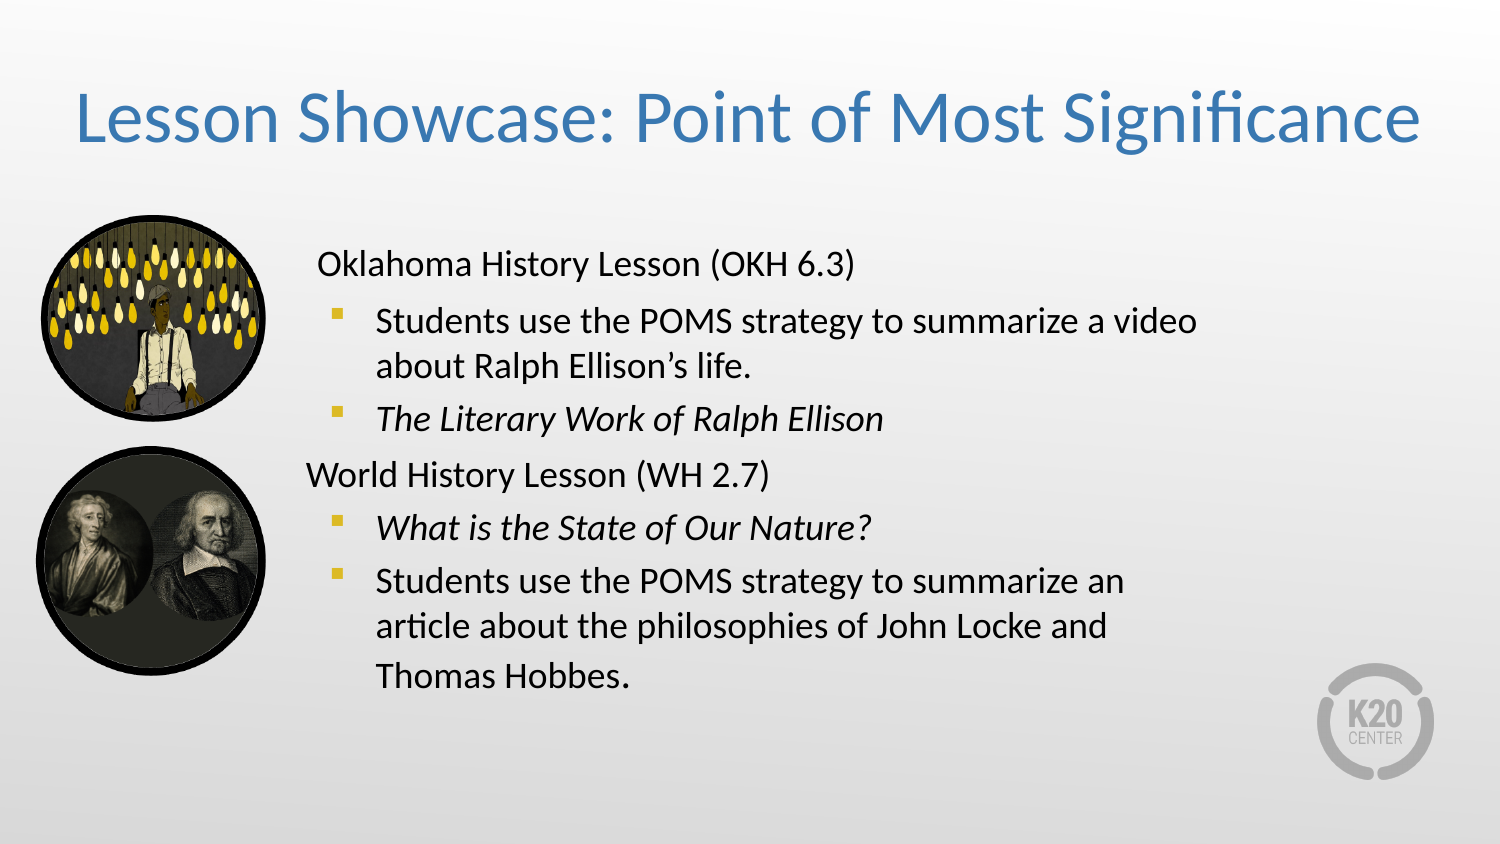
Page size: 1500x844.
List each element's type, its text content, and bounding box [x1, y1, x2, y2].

picture [34, 445, 266, 676]
picture [1300, 646, 1451, 797]
picture [40, 214, 266, 423]
title Lesson Showcase: Point of Most Significance [75, 16, 1425, 158]
list Oklahoma History Lesson (OKH 6.3) Students use the POMS strategy to summarize a video about Ralph Ellison’s life. The Literary Work of Ralph Ellison World History Lesson (WH 2.7) What is the State of Our Nature? Students use the POMS strategy to summarize an article about the philosophies of John Locke and Thomas Hobbes. [265, 214, 1229, 779]
